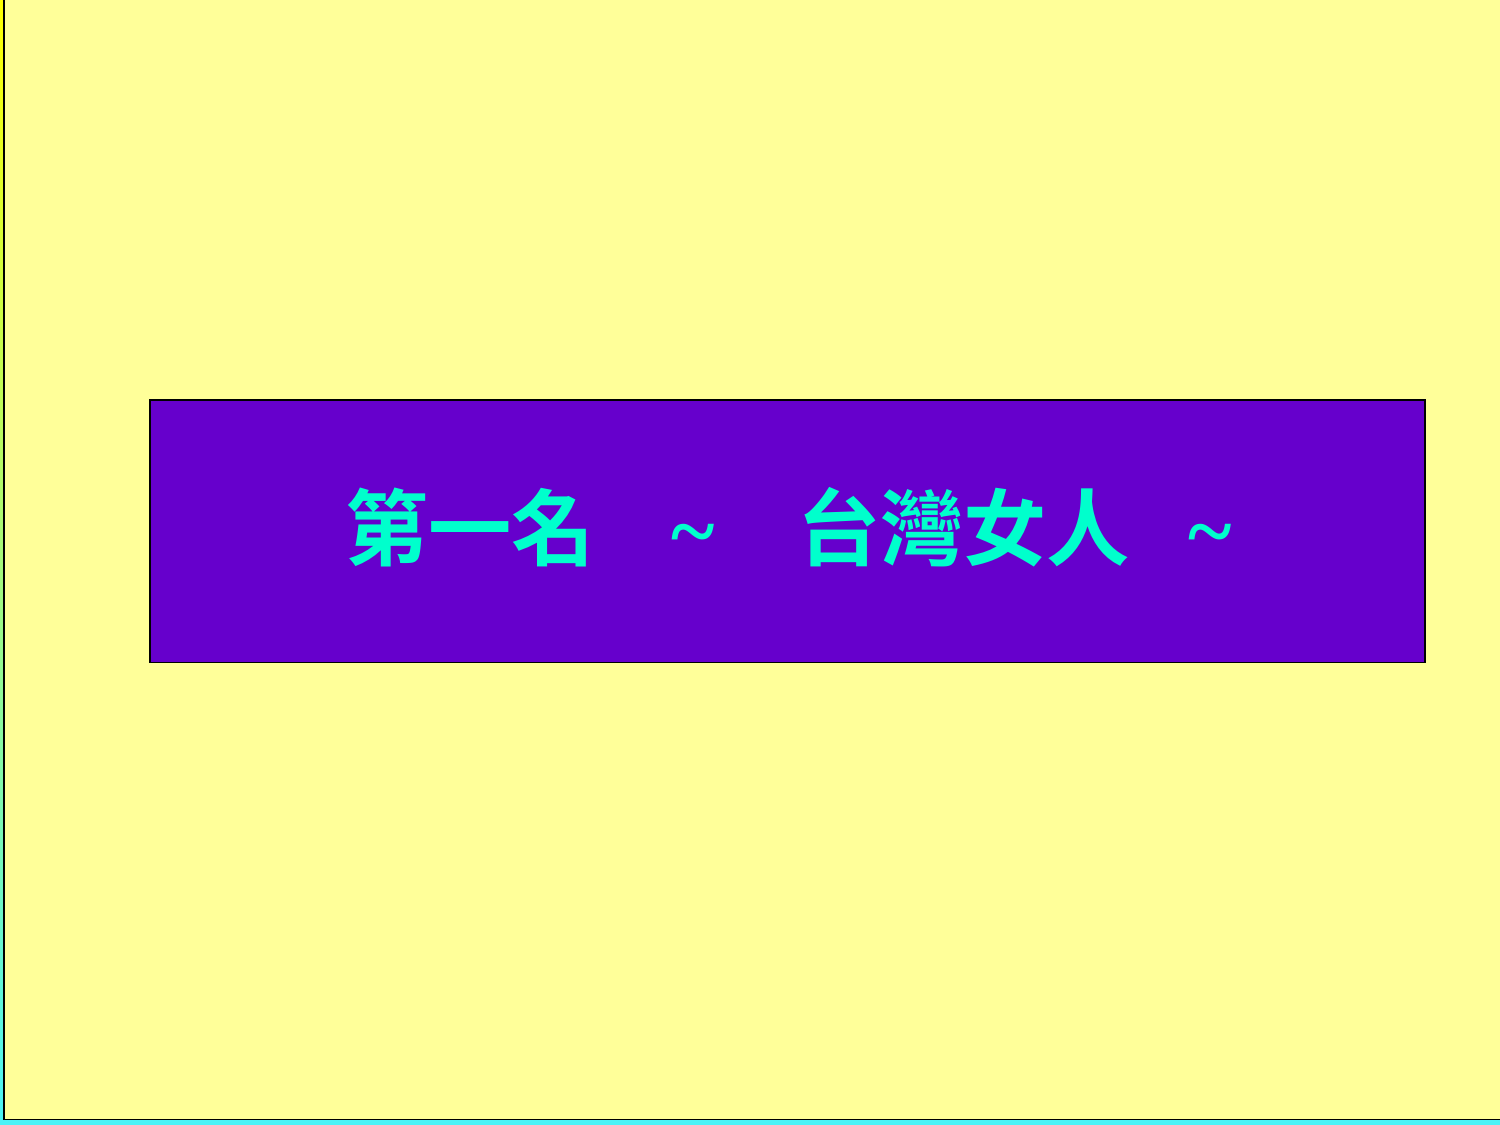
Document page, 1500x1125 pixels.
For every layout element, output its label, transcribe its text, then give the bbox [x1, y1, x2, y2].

text_box 第一名 ~ 台灣女人 ~ [177, 469, 1403, 584]
text_box [4, 0, 1500, 1120]
text_box [149, 399, 1425, 663]
